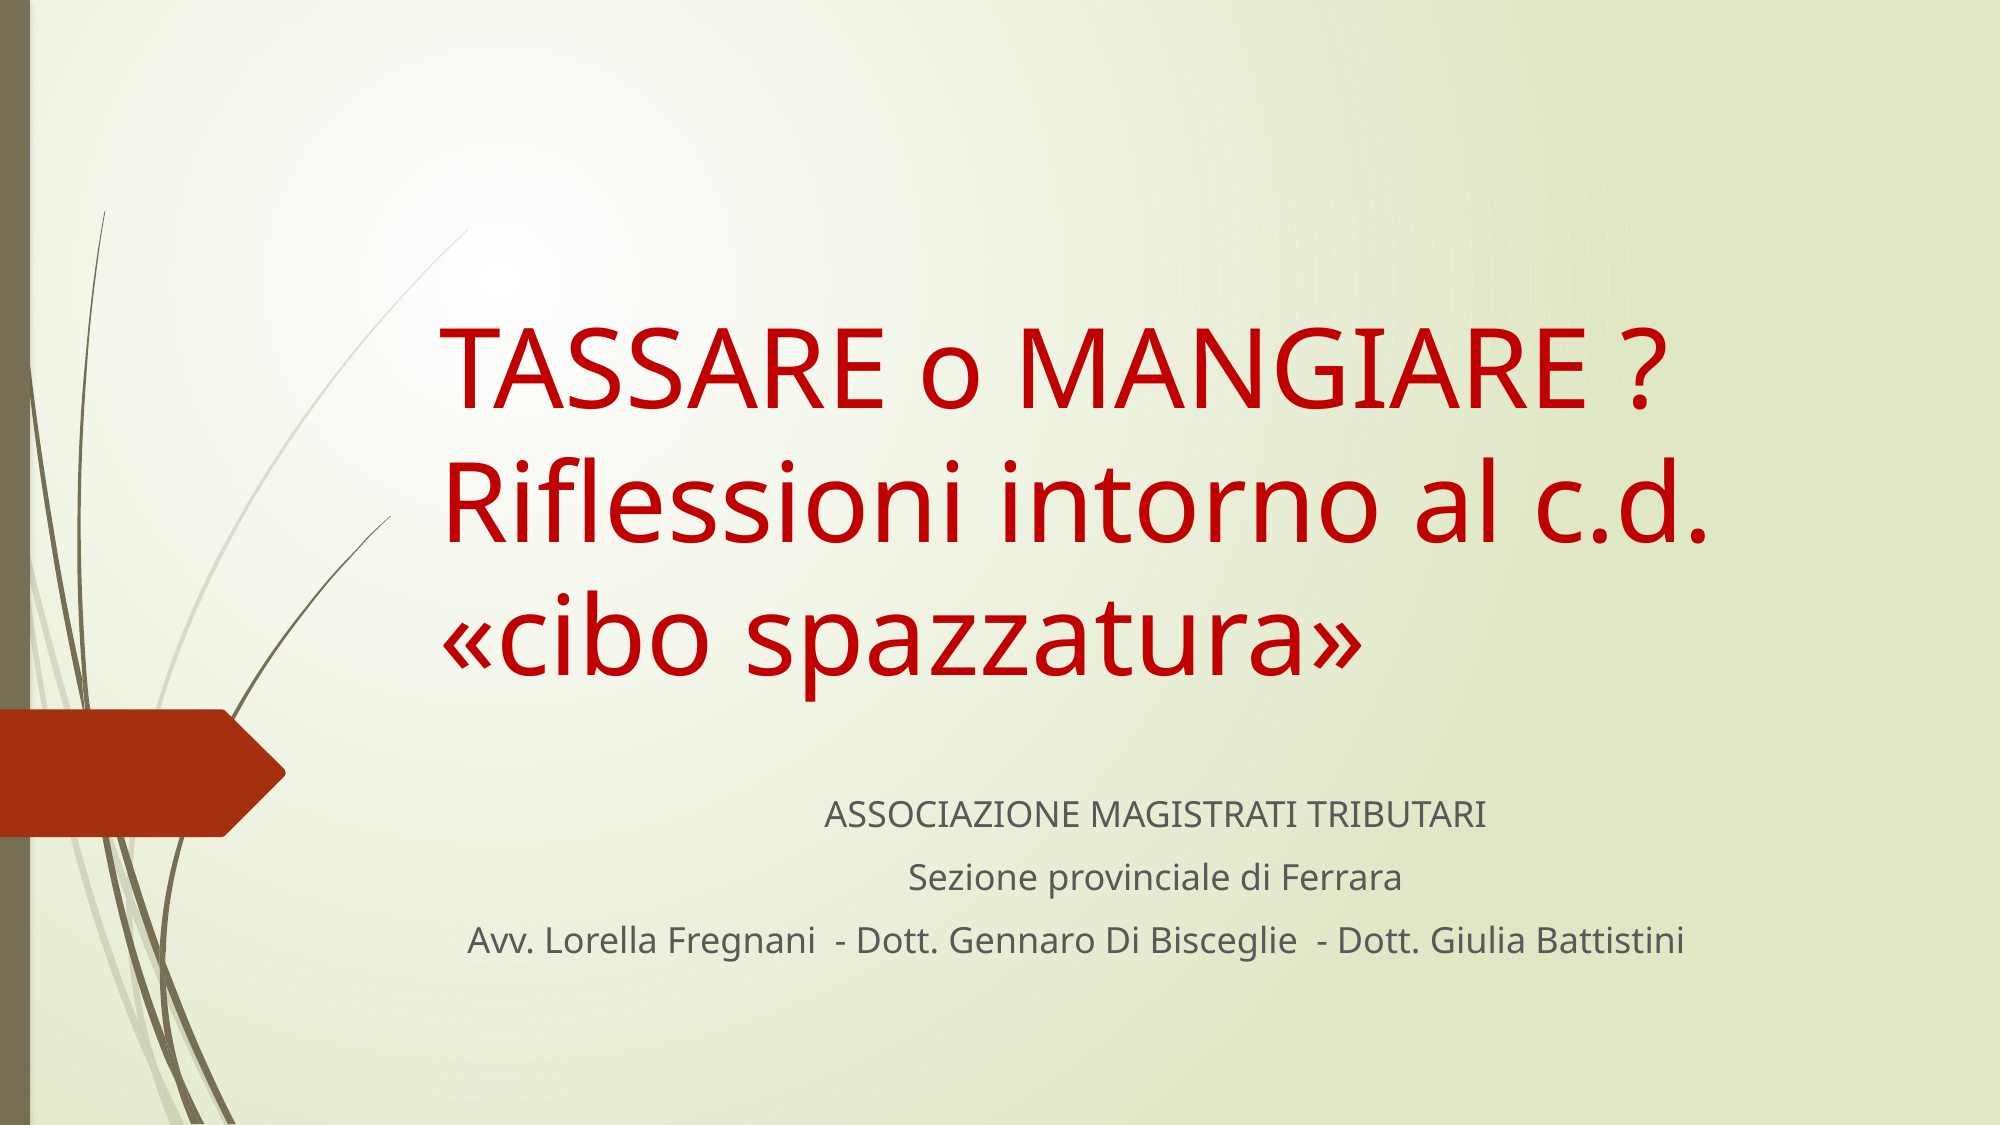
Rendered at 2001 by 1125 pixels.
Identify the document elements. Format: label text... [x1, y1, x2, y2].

title TASSARE o MANGIARE ? Riflessioni intorno al c.d. «cibo spazzatura» [424, 288, 1888, 706]
subtitle ASSOCIAZIONE MAGISTRATI TRIBUTARI Sezione provinciale di Ferrara Avv. Lorella Fregnani - Dott. Gennaro Di Bisceglie - Dott. Giulia Battistini [424, 783, 1888, 969]
